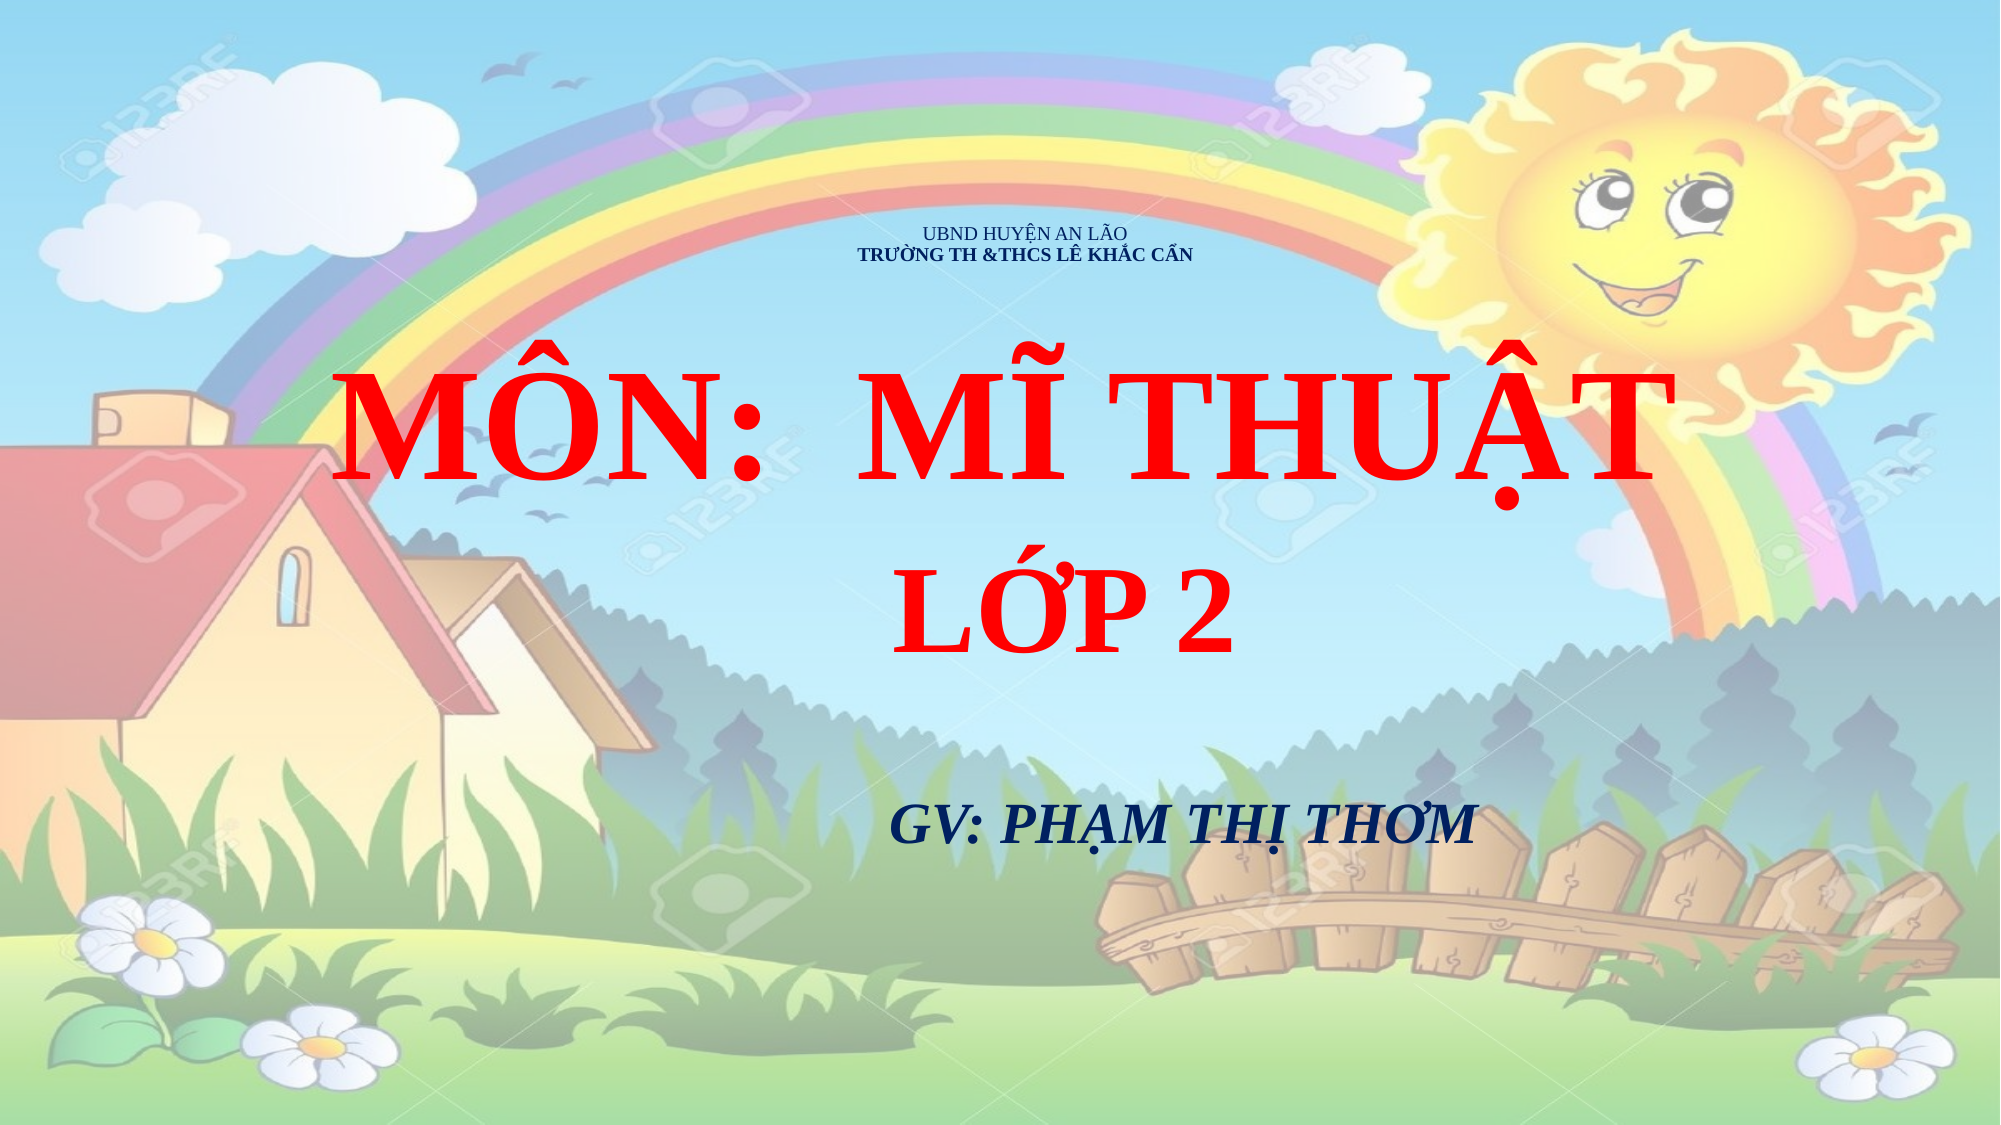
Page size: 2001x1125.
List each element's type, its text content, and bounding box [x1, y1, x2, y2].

text_box GV: PHẠM THỊ THƠM [812, 777, 1556, 863]
title UBND HUYỆN AN LÃO TRƯỜNG TH &THCS LÊ KHẮC CẨN [300, 110, 1750, 313]
subtitle môn: MĨ THUẬT Lớp 2 [275, 333, 1734, 932]
